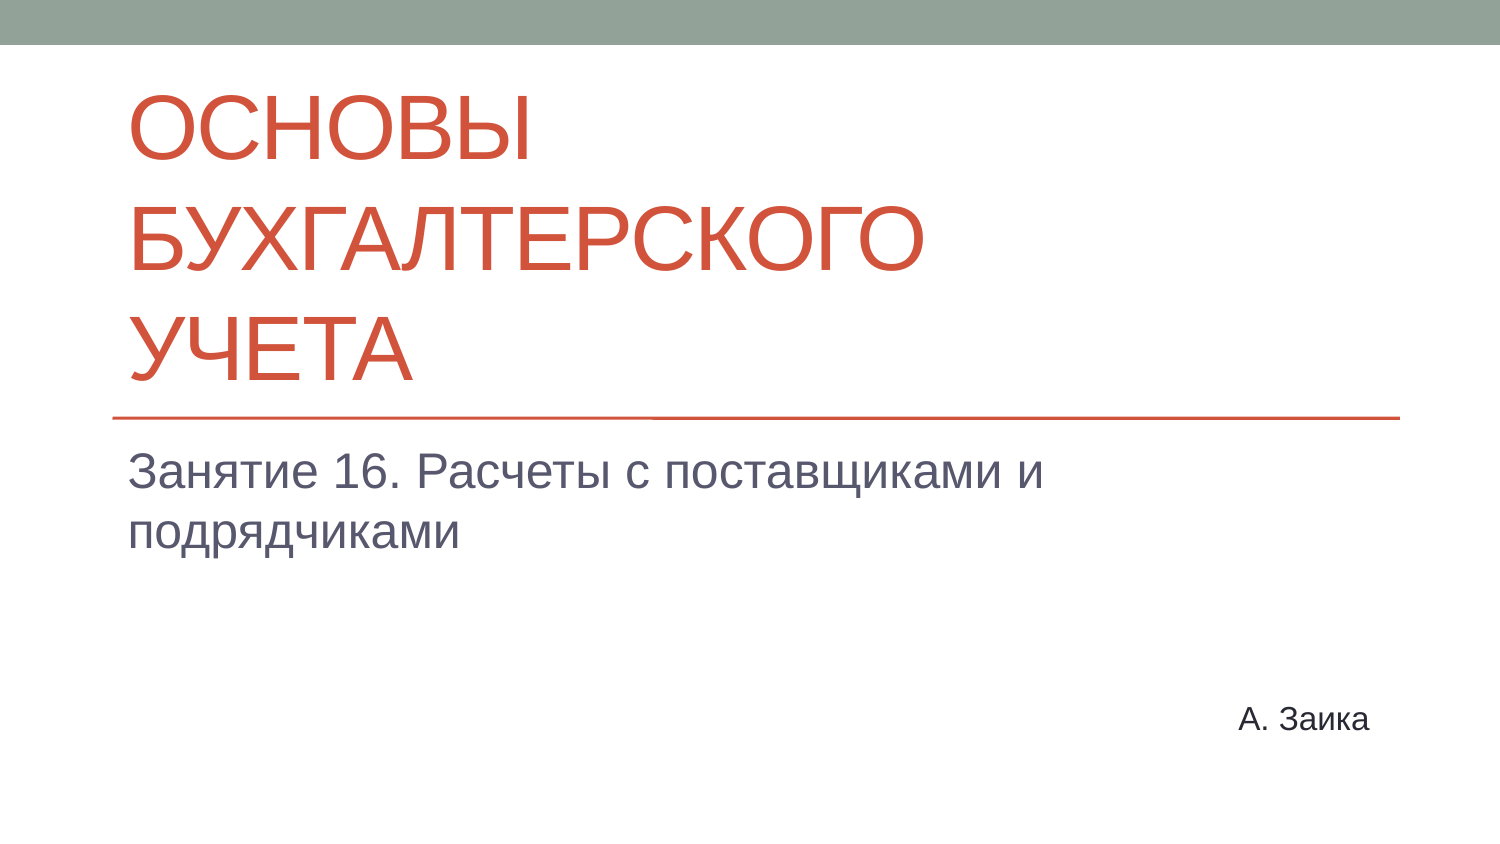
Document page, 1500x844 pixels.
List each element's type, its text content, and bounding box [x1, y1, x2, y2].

subtitle Занятие 16. Расчеты с поставщиками и подрядчиками [112, 431, 1211, 647]
title Основы бухгалтерского учета [112, 55, 1400, 406]
text_box А. Заика [1223, 690, 1385, 745]
